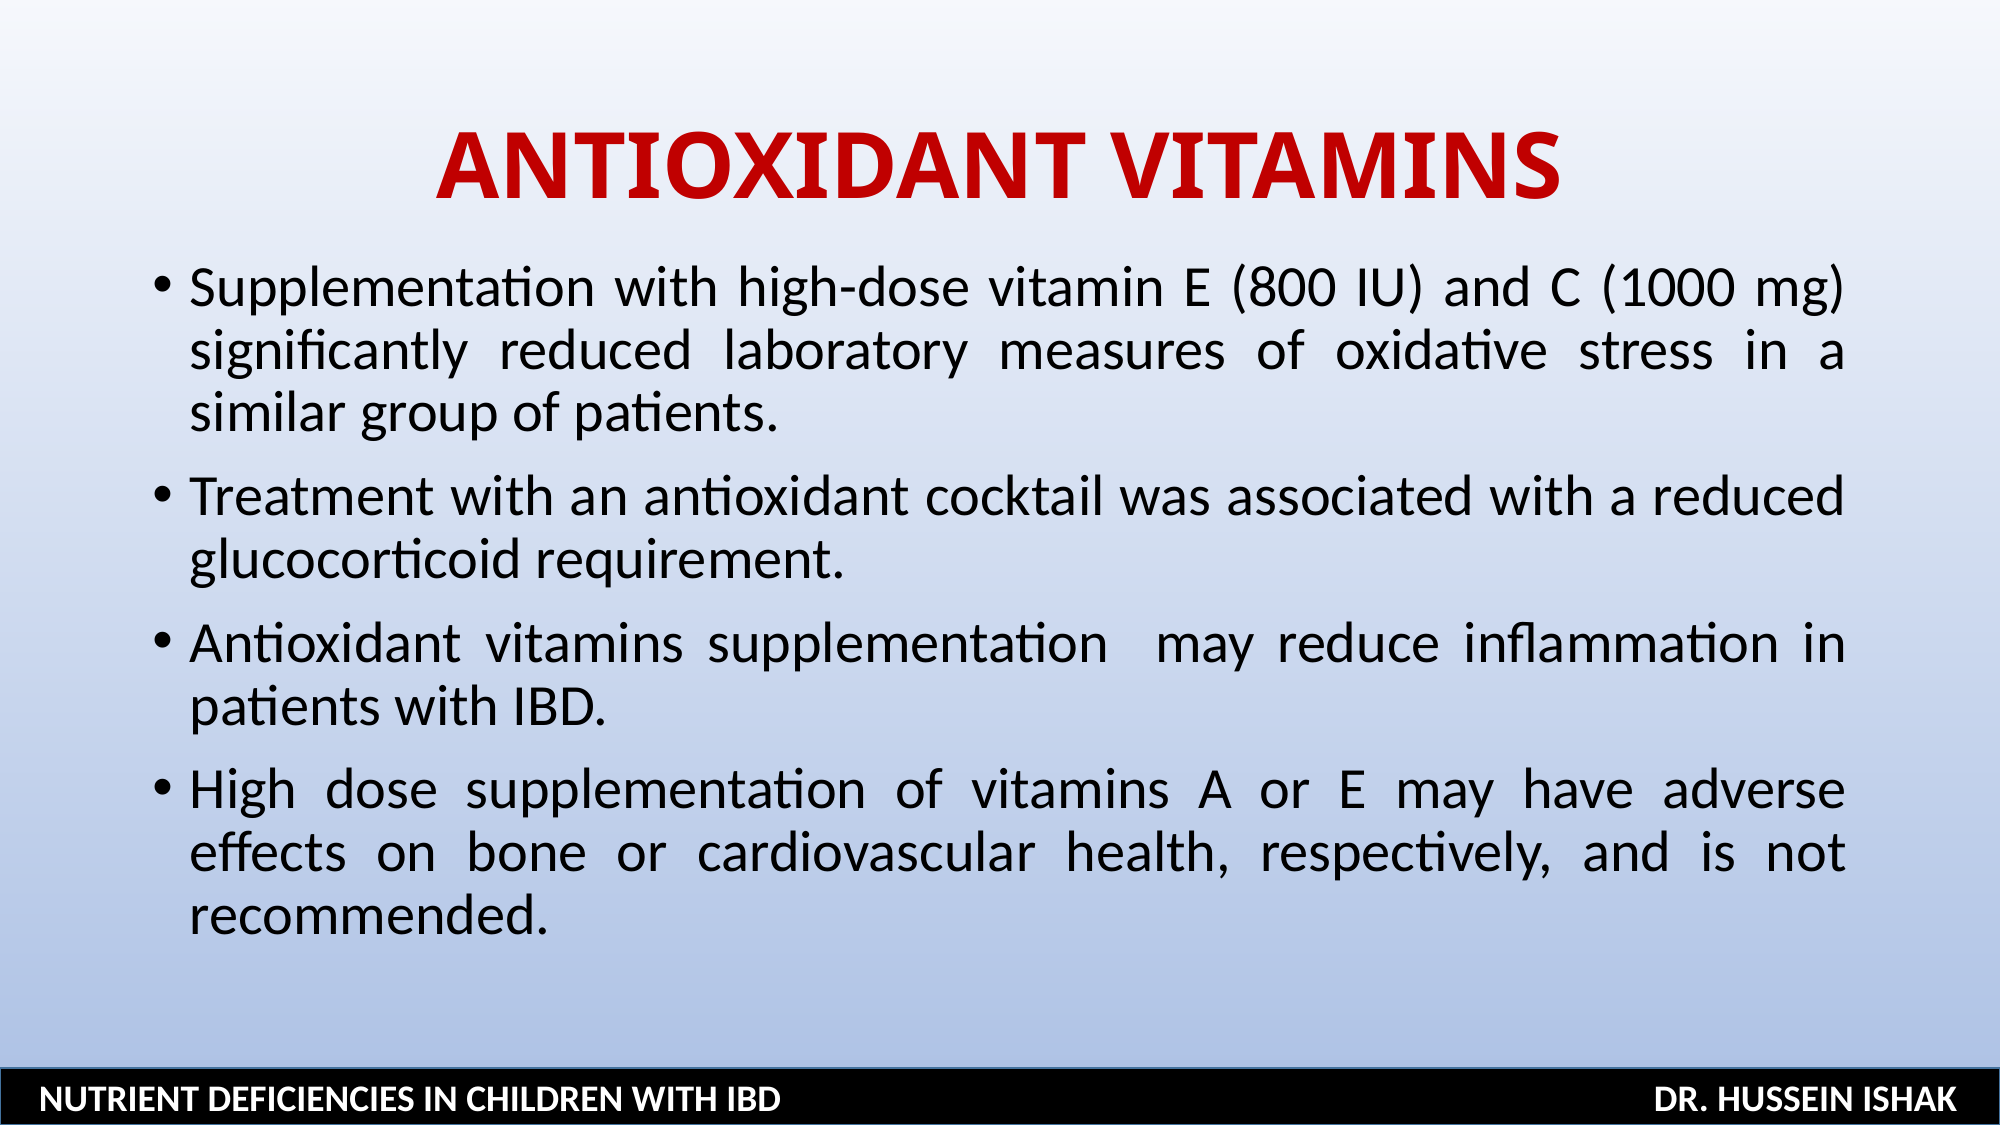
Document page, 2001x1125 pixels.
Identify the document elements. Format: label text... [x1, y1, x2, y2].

title ANTIOXIDANT VITAMINS [137, 59, 1863, 248]
list Supplementation with high-dose vitamin E (800 IU) and C (1000 mg) significantly reduced laboratory measures of oxidative stress in a similar group of patients. Treatment with an antioxidant cocktail was associated with a reduced glucocorticoid requirement. Antioxidant vitamins supplementation may reduce inflammation in patients with IBD. High dose supplementation of vitamins A or E may have adverse effects on bone or cardiovascular health, respectively, and is not recommended. [137, 248, 1863, 1014]
text_box NUTRIENT DEFICIENCIES IN CHILDREN WITH IBD DR. HUSSEIN ISHAK [0, 1067, 2000, 1125]
